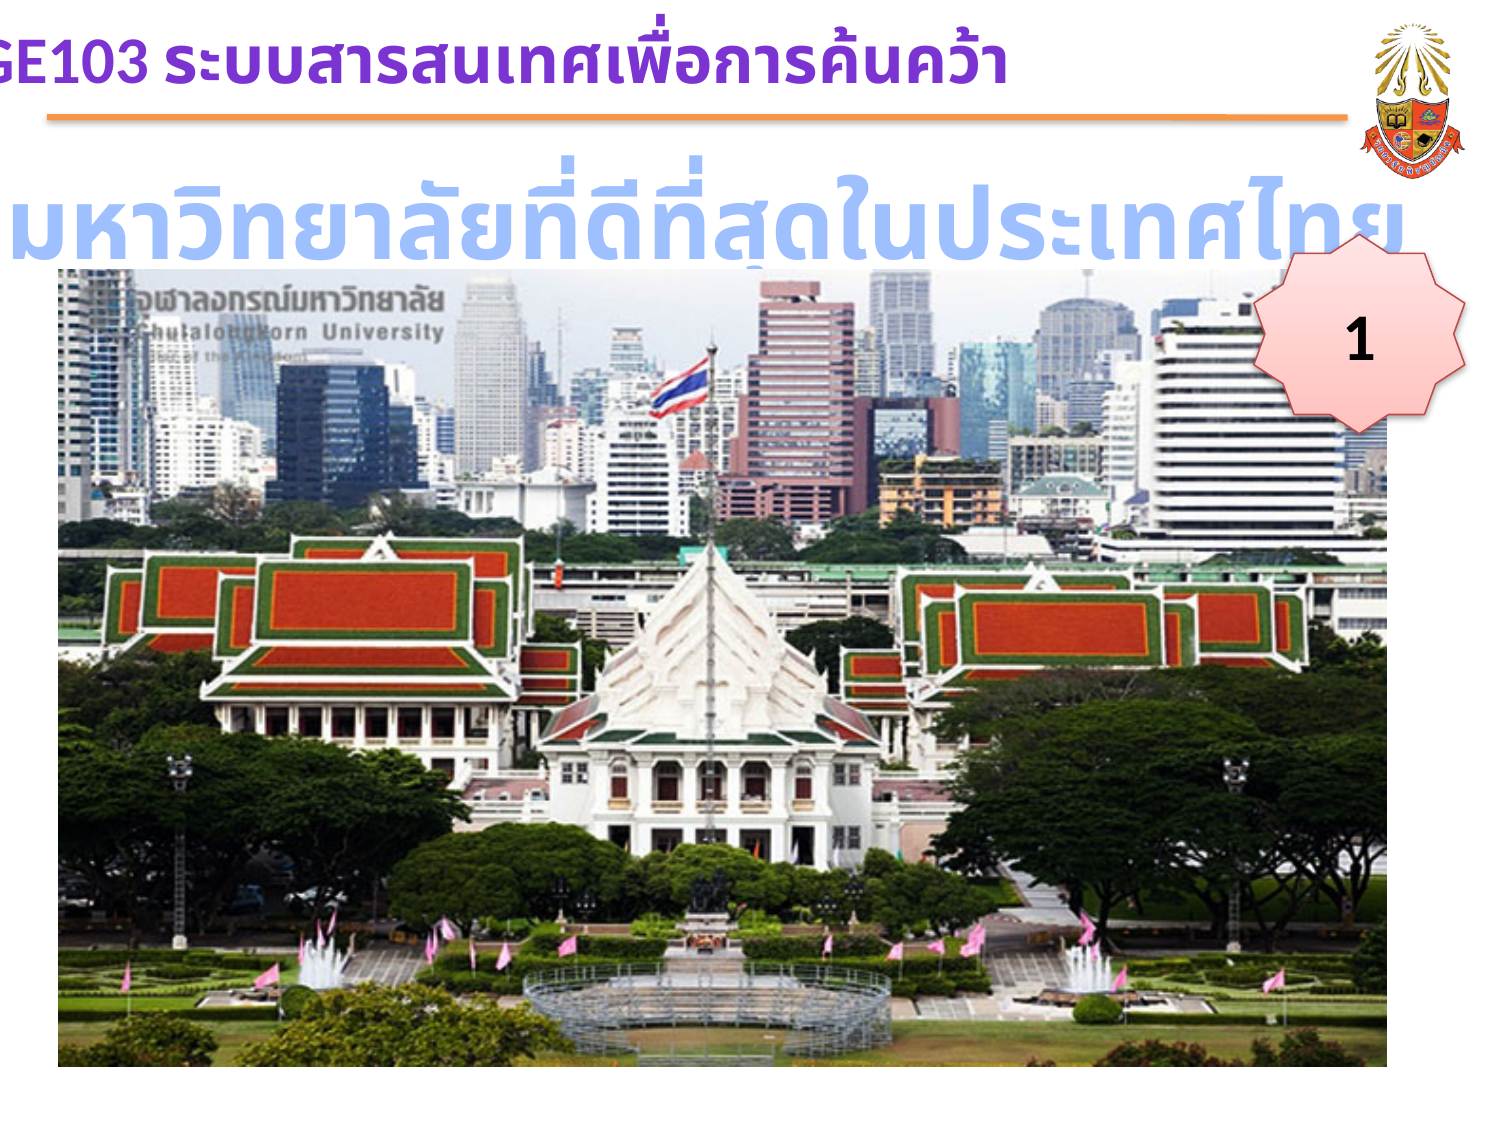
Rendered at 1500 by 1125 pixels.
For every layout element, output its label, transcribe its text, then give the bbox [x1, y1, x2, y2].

text_box GE103 ระบบสารสนเทศเพื่อการค้นคว้า [0, 9, 1026, 105]
picture [58, 269, 1387, 1067]
text_box 1 [1288, 233, 1466, 416]
text_box 10 มหาวิทยาลัยที่ดีที่สุดในประเทศไทย [0, 152, 1426, 288]
picture [1359, 23, 1466, 180]
